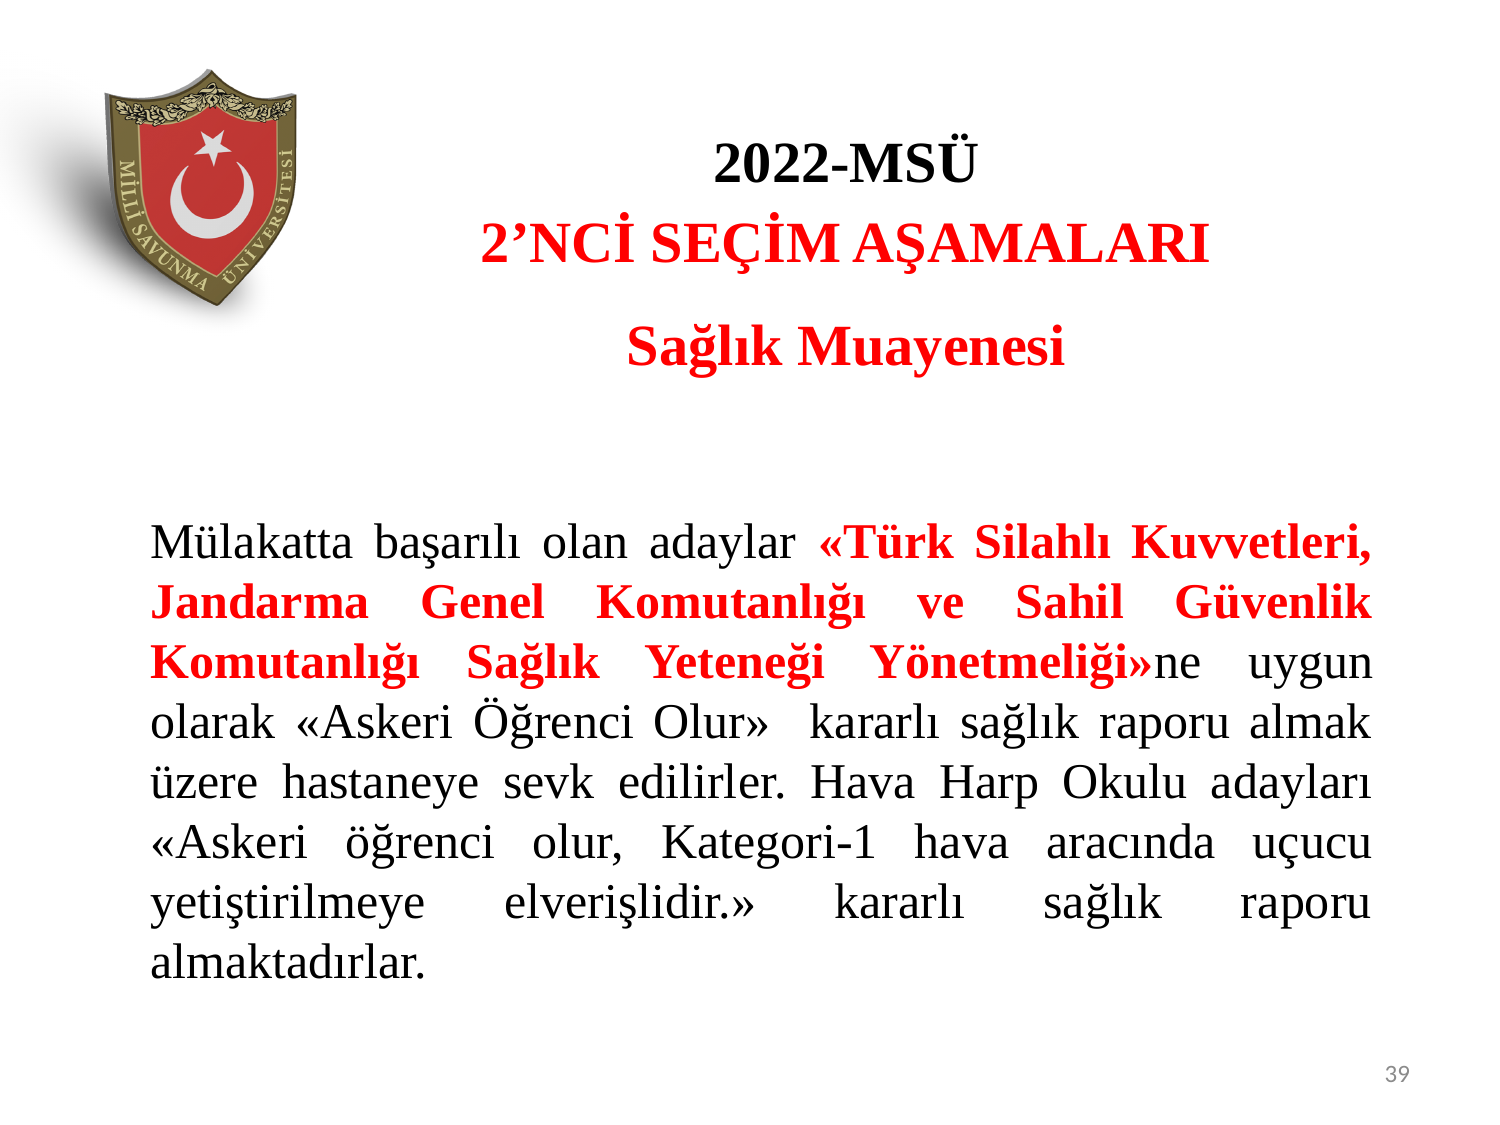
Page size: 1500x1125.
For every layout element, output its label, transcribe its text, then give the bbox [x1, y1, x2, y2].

text_box Sağlık Muayenesi [404, 299, 1289, 385]
text_box Mülakatta başarılı olan adaylar «Türk Silahlı Kuvvetleri, Jandarma Genel Komutanlığı ve Sahil Güvenlik Komutanlığı Sağlık Yeteneği Yönetmeliği»ne uygun olarak «Askeri Öğrenci Olur» kararlı sağlık raporu almak üzere hastaneye sevk edilirler. Hava Harp Okulu adayları «Askeri öğrenci olur, Kategori-1 hava aracında uçucu yetiştirilmeye elverişlidir.» kararlı sağlık raporu almaktadırlar. [135, 501, 1388, 996]
text_box 2022-MSÜ 2’NCİ SEÇİM AŞAMALARI [366, 106, 1416, 282]
subtitle [123, 444, 1400, 941]
slide_number 39 [1074, 1042, 1425, 1103]
picture [0, 0, 362, 393]
